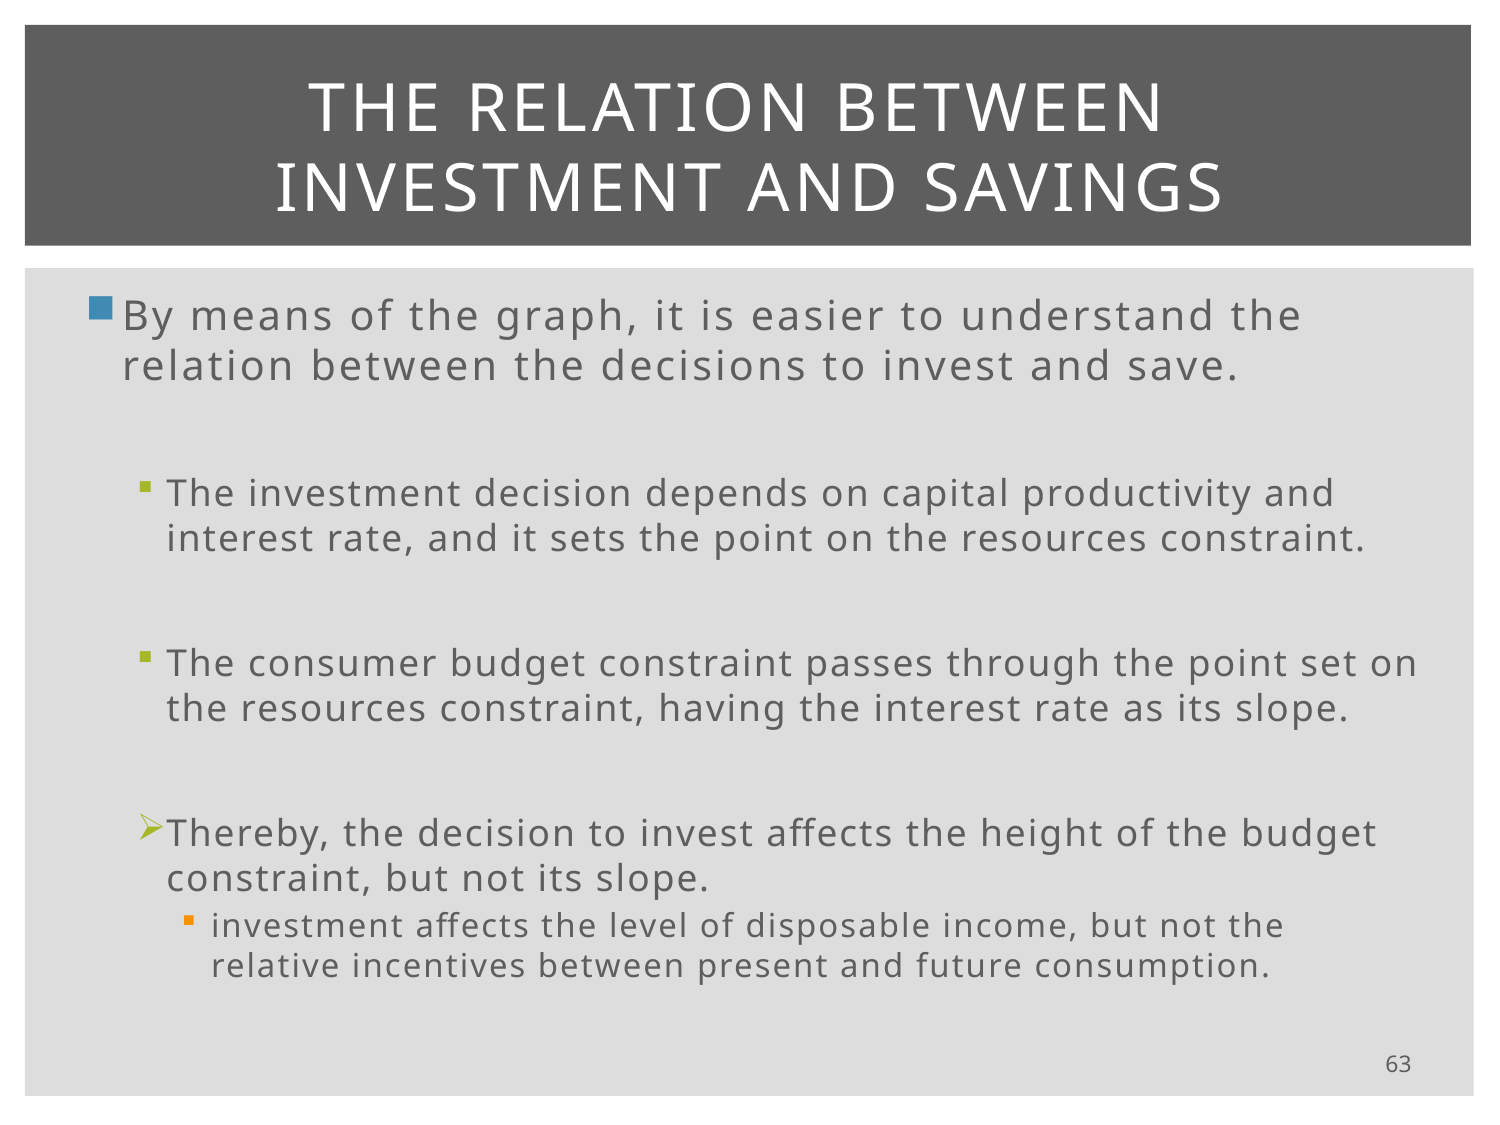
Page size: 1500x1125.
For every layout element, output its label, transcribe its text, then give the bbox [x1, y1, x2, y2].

title The Relation between Investment and Savings [62, 58, 1438, 232]
slide_number 63 [1349, 1041, 1448, 1089]
list By means of the graph, it is easier to understand the relation between the decisions to invest and save. The investment decision depends on capital productivity and interest rate, and it sets the point on the resources constraint. The consumer budget constraint passes through the point set on the resources constraint, having the interest rate as its slope. Thereby, the decision to invest affects the height of the budget constraint, but not its slope. investment affects the level of disposable income, but not the relative incentives between present and future consumption. [62, 281, 1442, 1005]
